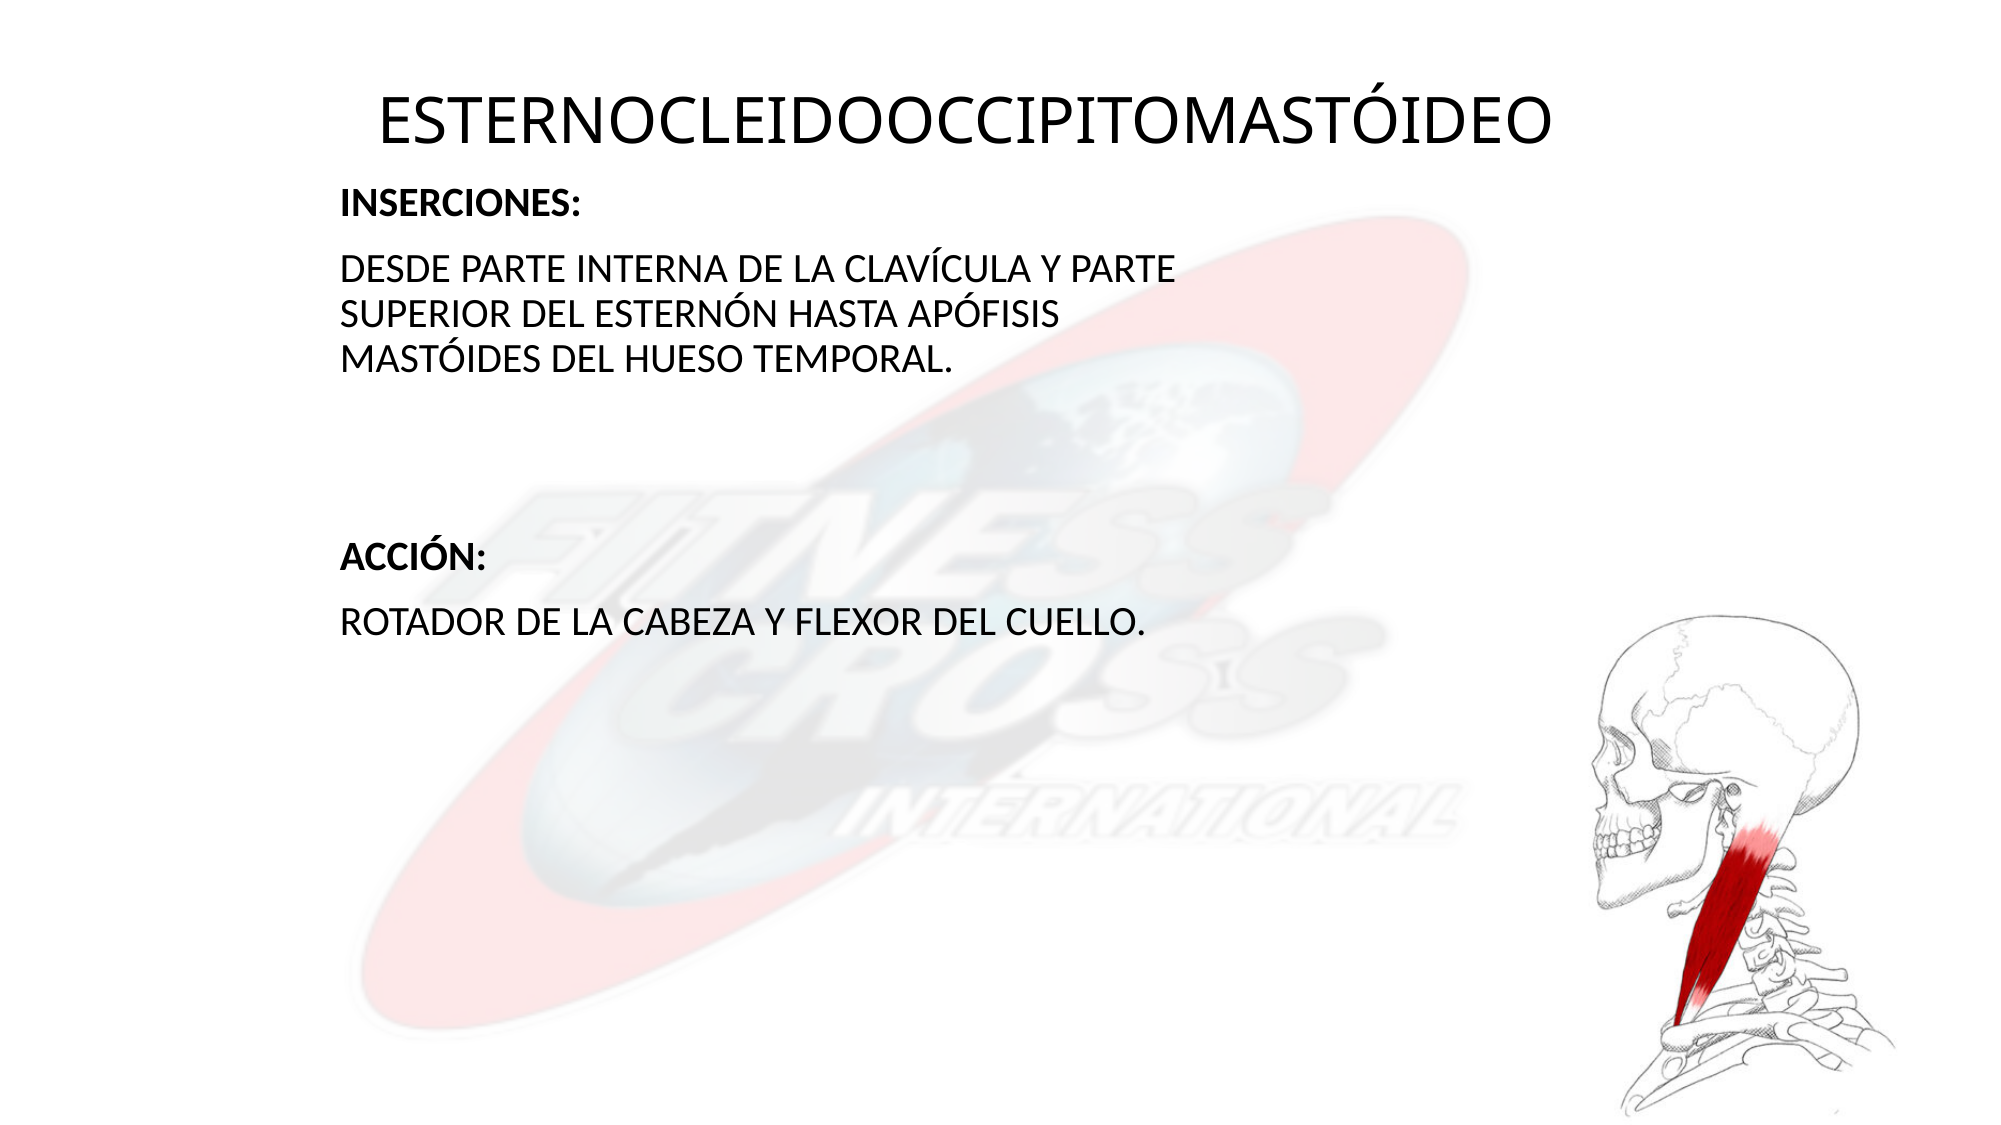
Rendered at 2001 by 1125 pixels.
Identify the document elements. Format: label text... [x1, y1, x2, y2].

list INSERCIONES: DESDE PARTE INTERNA DE LA CLAVÍCULA Y PARTE SUPERIOR DEL ESTERNÓN HASTA APÓFISIS MASTÓIDES DEL HUESO TEMPORAL. ACCIÓN: ROTADOR DE LA CABEZA Y FLEXOR DEL CUELLO. [324, 172, 1201, 1059]
picture [1486, 605, 2000, 1125]
title ESTERNOCLEIDOOCCIPITOMASTÓIDEO [362, 42, 1711, 165]
